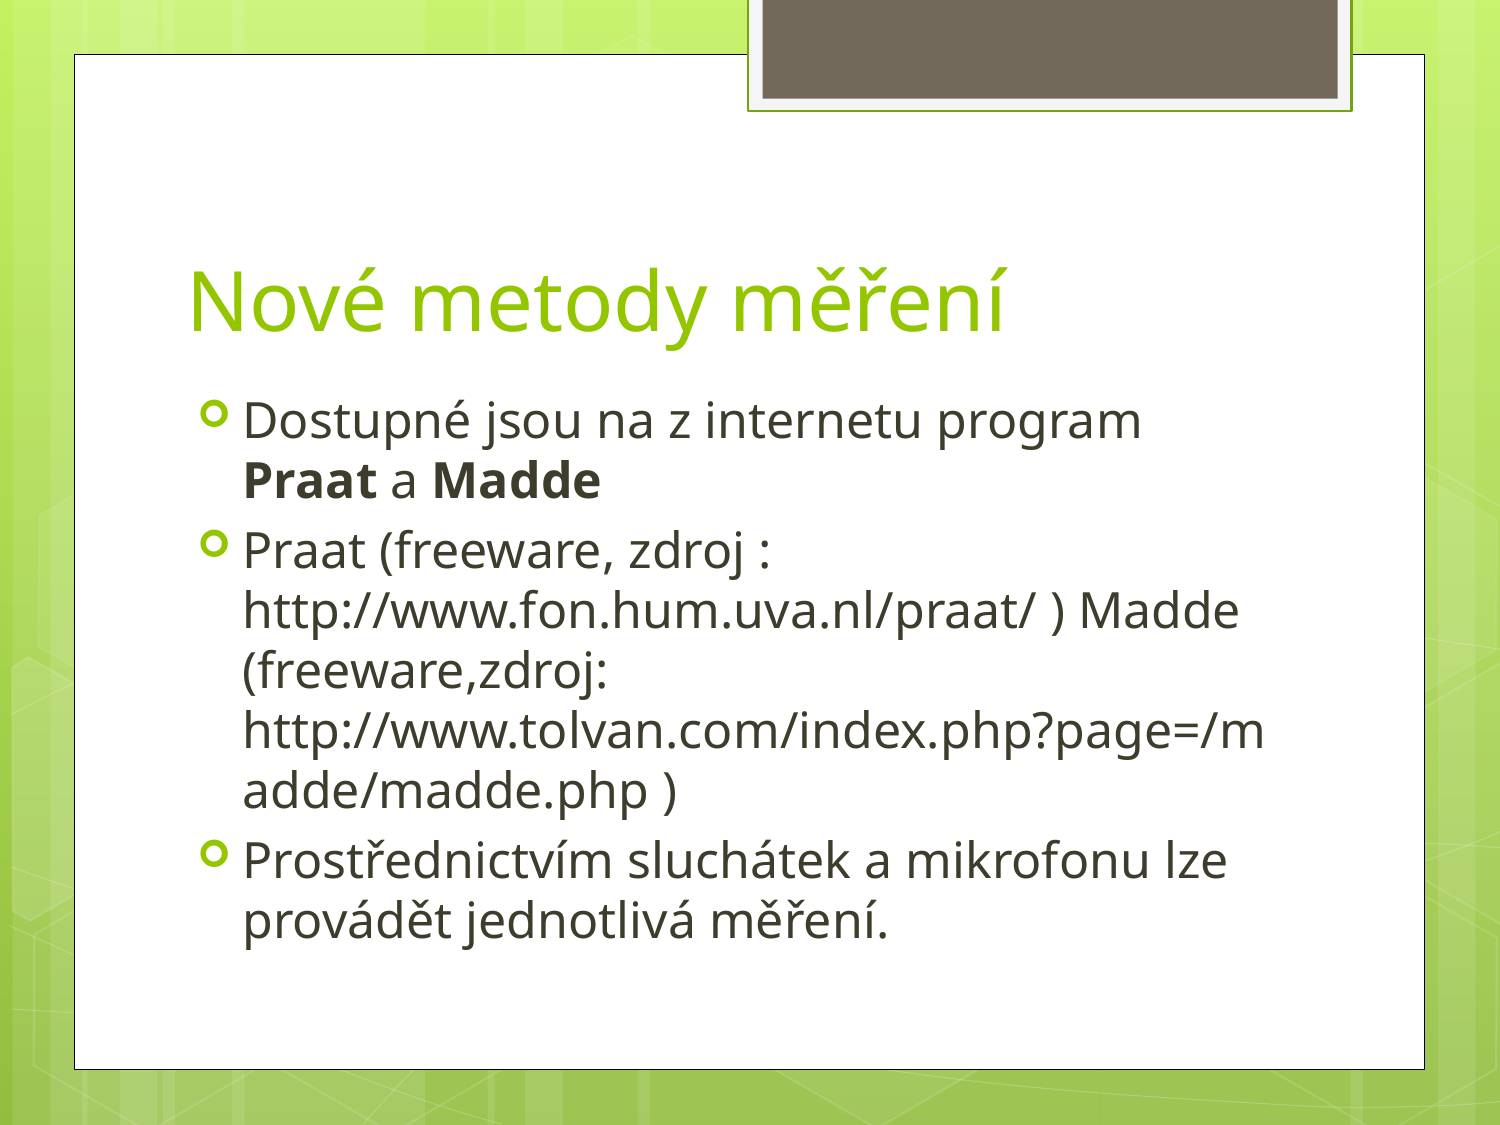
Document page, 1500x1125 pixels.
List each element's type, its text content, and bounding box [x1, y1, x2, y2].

title Nové metody měření [171, 168, 1324, 357]
list Dostupné jsou na z internetu program Praat a Madde Praat (freeware, zdroj : http://www.fon.hum.uva.nl/praat/ ) Madde (freeware,zdroj: http://www.tolvan.com/index.php?page=/madde/madde.php ) Prostřednictvím sluchátek a mikrofonu lze provádět jednotlivá měření. [171, 381, 1283, 957]
